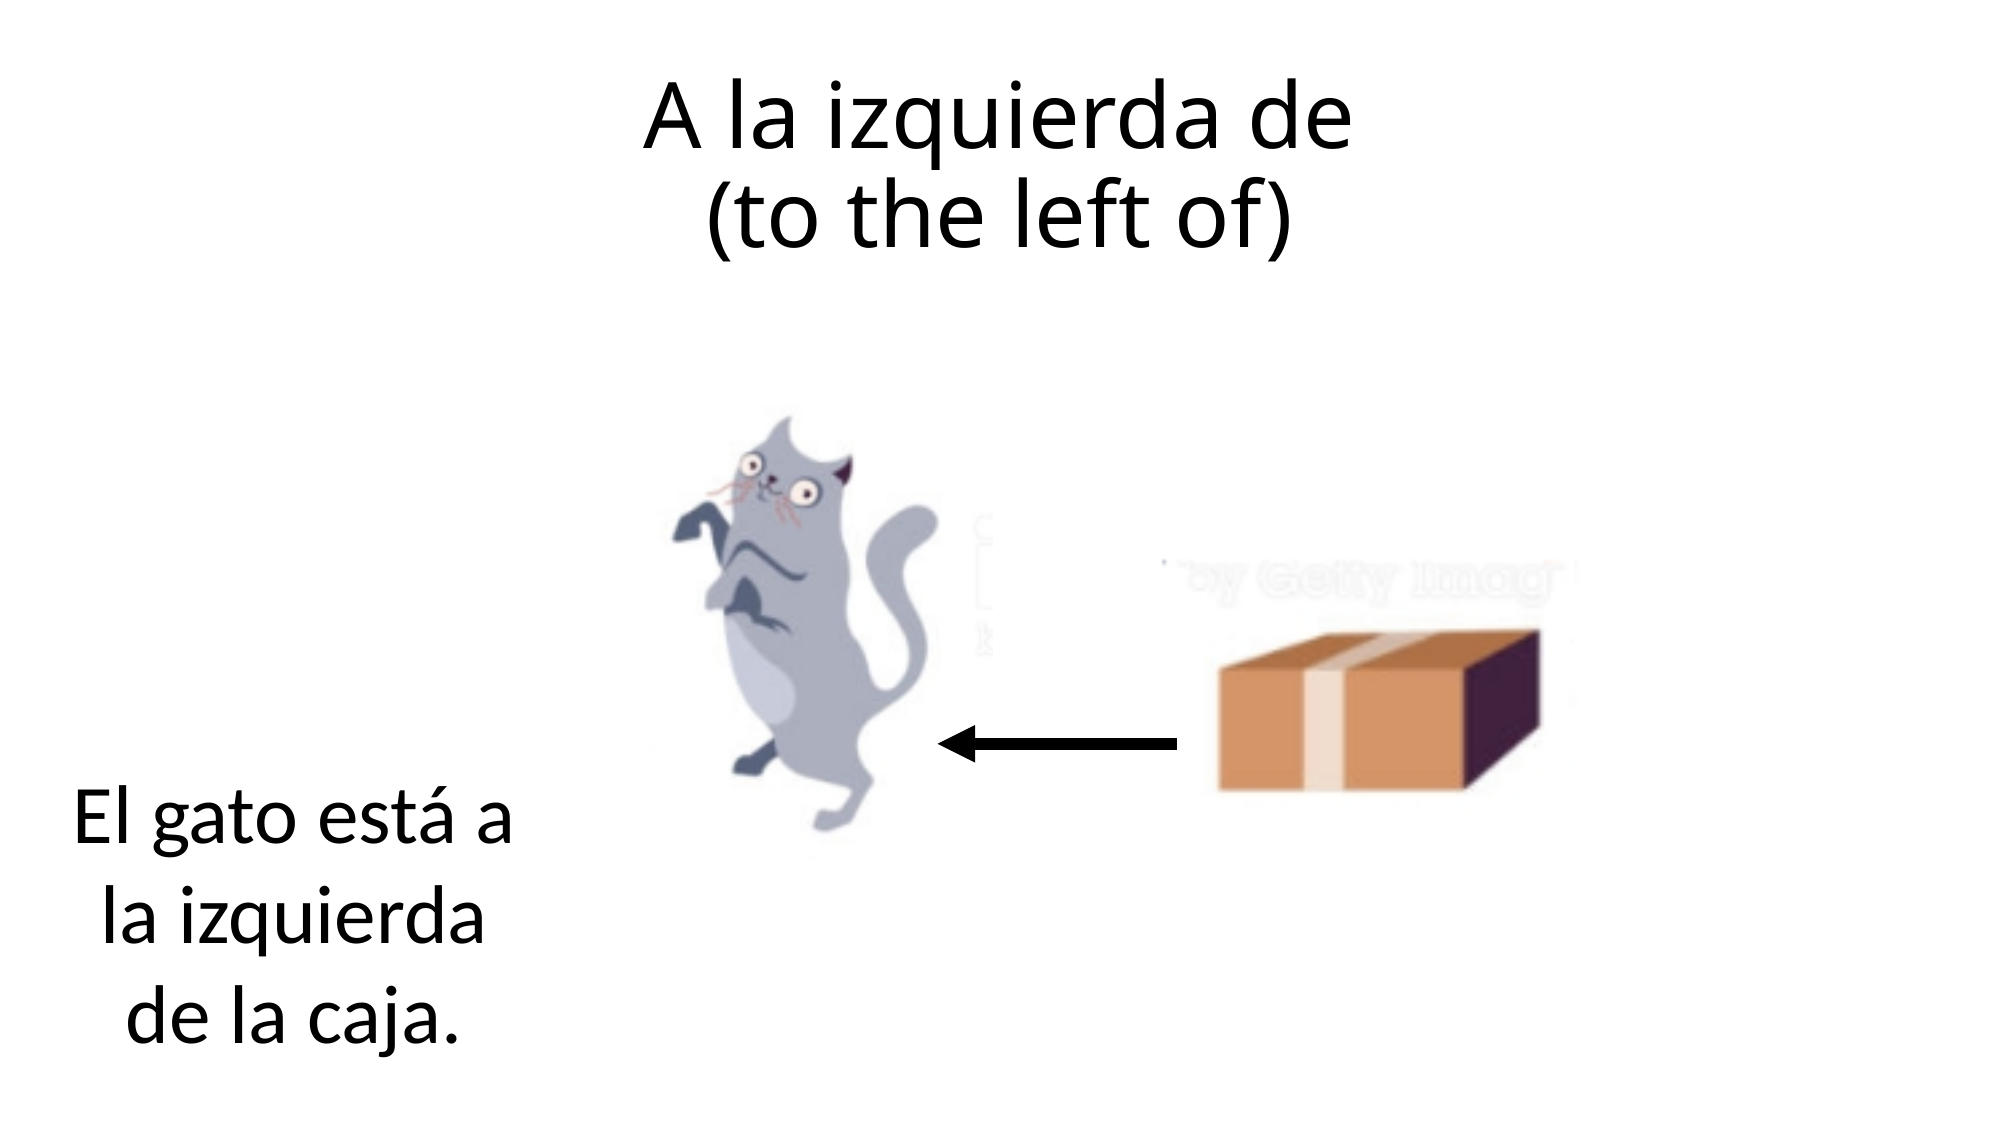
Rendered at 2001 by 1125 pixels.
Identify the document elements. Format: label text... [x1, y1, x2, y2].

text_box El gato está a la izquierda de la caja. [35, 753, 554, 1068]
picture [644, 380, 993, 863]
title A la izquierda de (to the left of) [137, 59, 1863, 278]
picture [1084, 485, 1593, 828]
